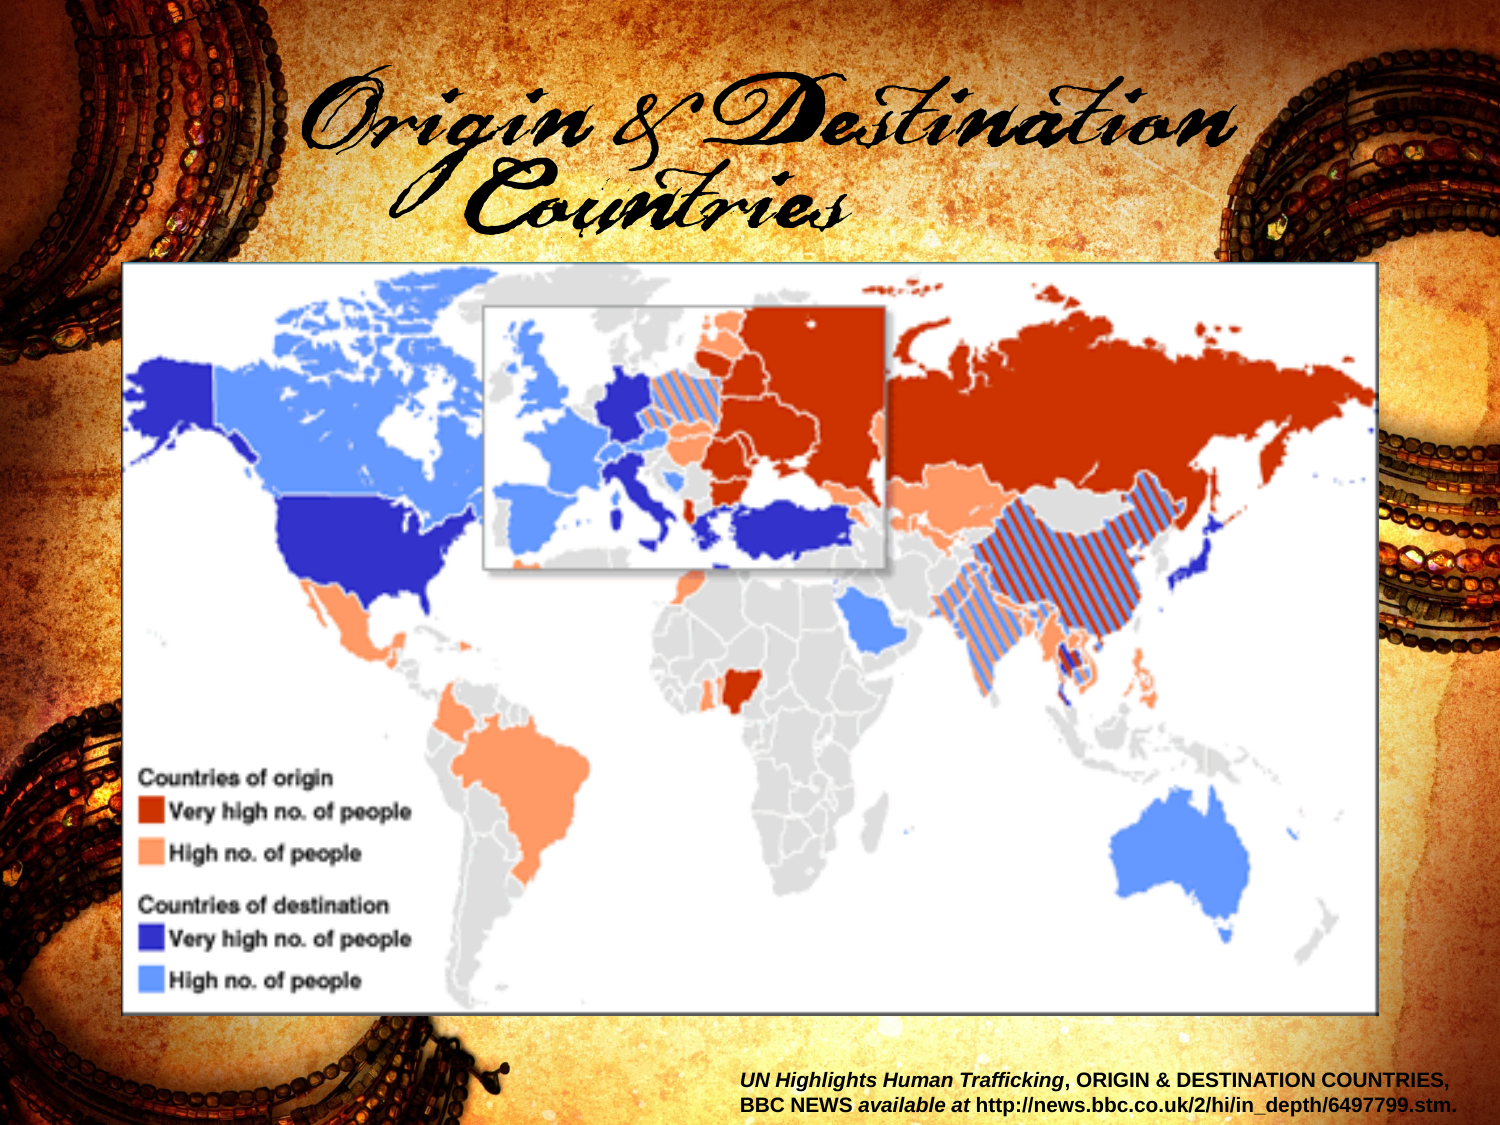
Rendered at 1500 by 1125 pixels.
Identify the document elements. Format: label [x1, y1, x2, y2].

picture [0, 0, 1500, 1125]
list [120, 262, 1380, 1016]
